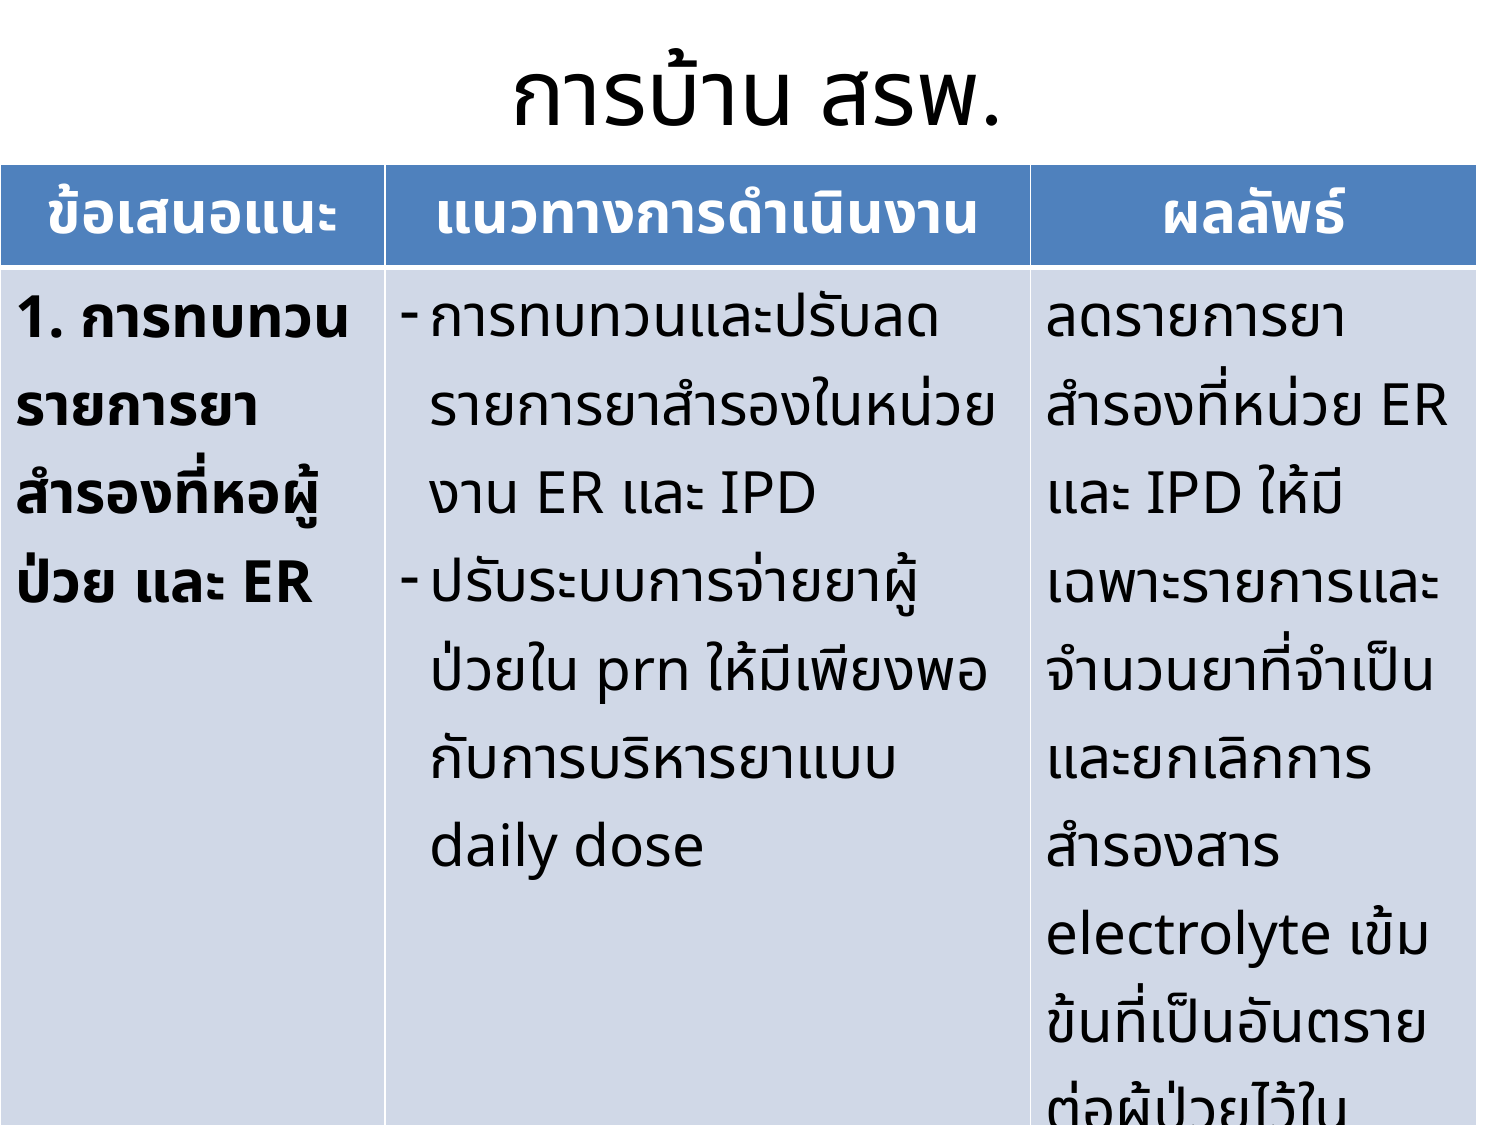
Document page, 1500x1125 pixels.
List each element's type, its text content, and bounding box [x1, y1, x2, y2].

table_cell 1. การทบทวนรายการยาสำรองที่หอผู้ป่วย และ ER [1, 270, 384, 1125]
table_cell ลดรายการยาสำรองที่หน่วย ER และ IPD ให้มีเฉพาะรายการและจำนวนยาที่จำเป็น และยกเลิกการสำรองสาร electrolyte เข้มข้นที่เป็นอันตรายต่อผู้ป่วยไว้ใน IPD [1031, 270, 1476, 1125]
title การบ้าน สรพ. [82, 46, 1432, 130]
table_header แนวทางการดำเนินงาน [386, 165, 1030, 265]
table_cell การทบทวนและปรับลดรายการยาสำรองในหน่วยงาน ER และ IPD ปรับระบบการจ่ายยาผู้ป่วยใน prn ให้มีเพียงพอกับการบริหารยาแบบ daily dose [386, 270, 1030, 1125]
table_header ผลลัพธ์ [1031, 165, 1476, 265]
table_header ข้อเสนอแนะ [1, 165, 384, 265]
